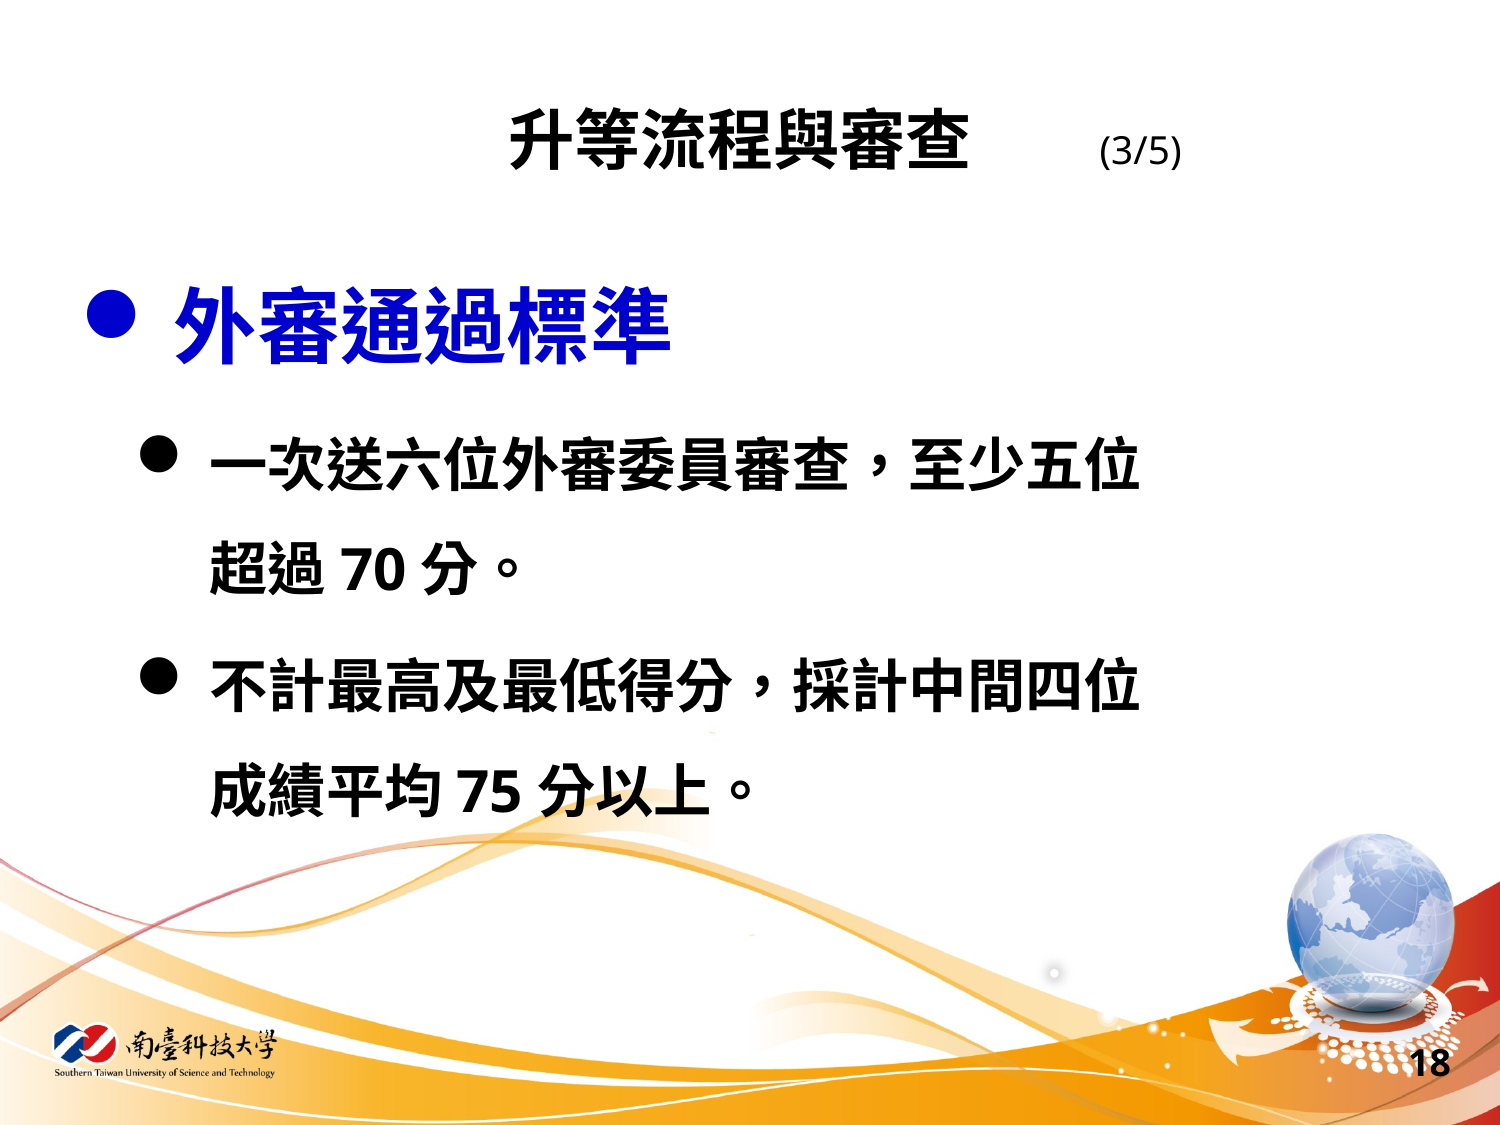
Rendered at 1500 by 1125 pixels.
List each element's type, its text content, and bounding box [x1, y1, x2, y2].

text_box 一次送六位外審委員審查，至少五位超過70分。 不計最高及最低得分，採計中間四位成績平均75分以上。 [120, 385, 1180, 832]
subtitle 外審通過標準 [64, 266, 1116, 386]
picture [0, 0, 1500, 1125]
title 升等流程與審查 (3/5) [88, 90, 1472, 232]
slide_number 18 [1116, 1035, 1467, 1095]
